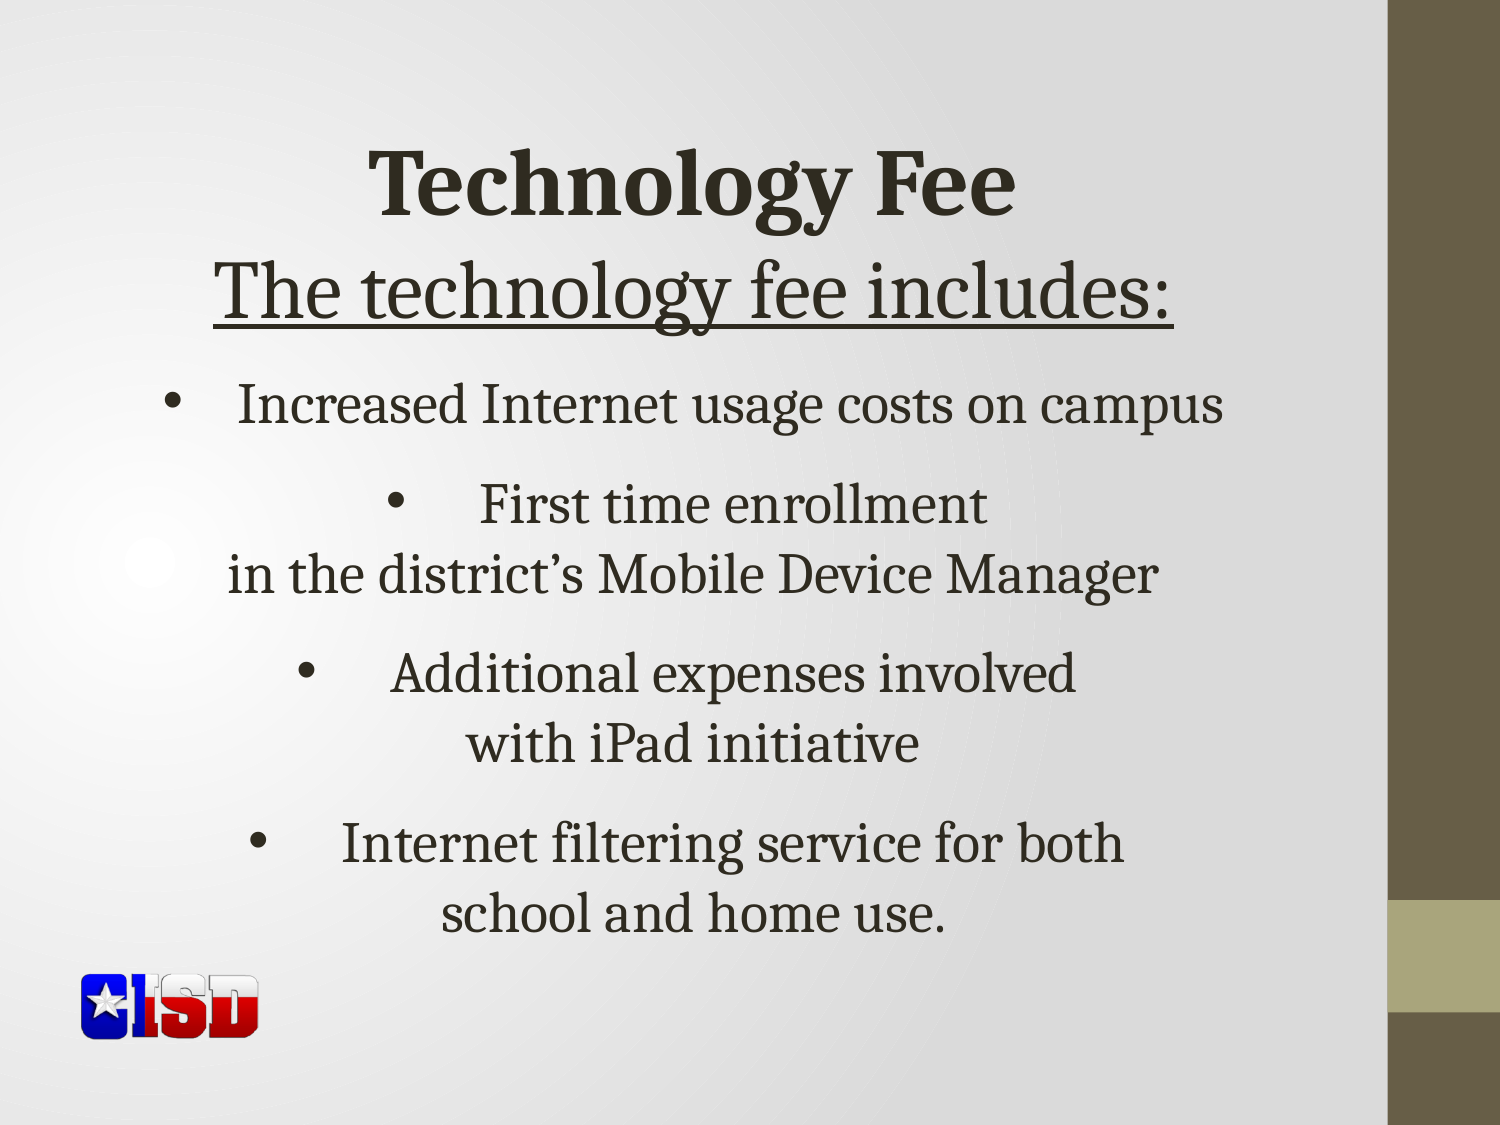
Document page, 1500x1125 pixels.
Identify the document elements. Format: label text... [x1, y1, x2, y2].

text_box Technology Fee The technology fee includes: Increased Internet usage costs on campus First time enrollment in the district’s Mobile Device Manager Additional expenses involved with iPad initiative Internet filtering service for both school and home use. [24, 112, 1363, 952]
picture [74, 911, 263, 1101]
